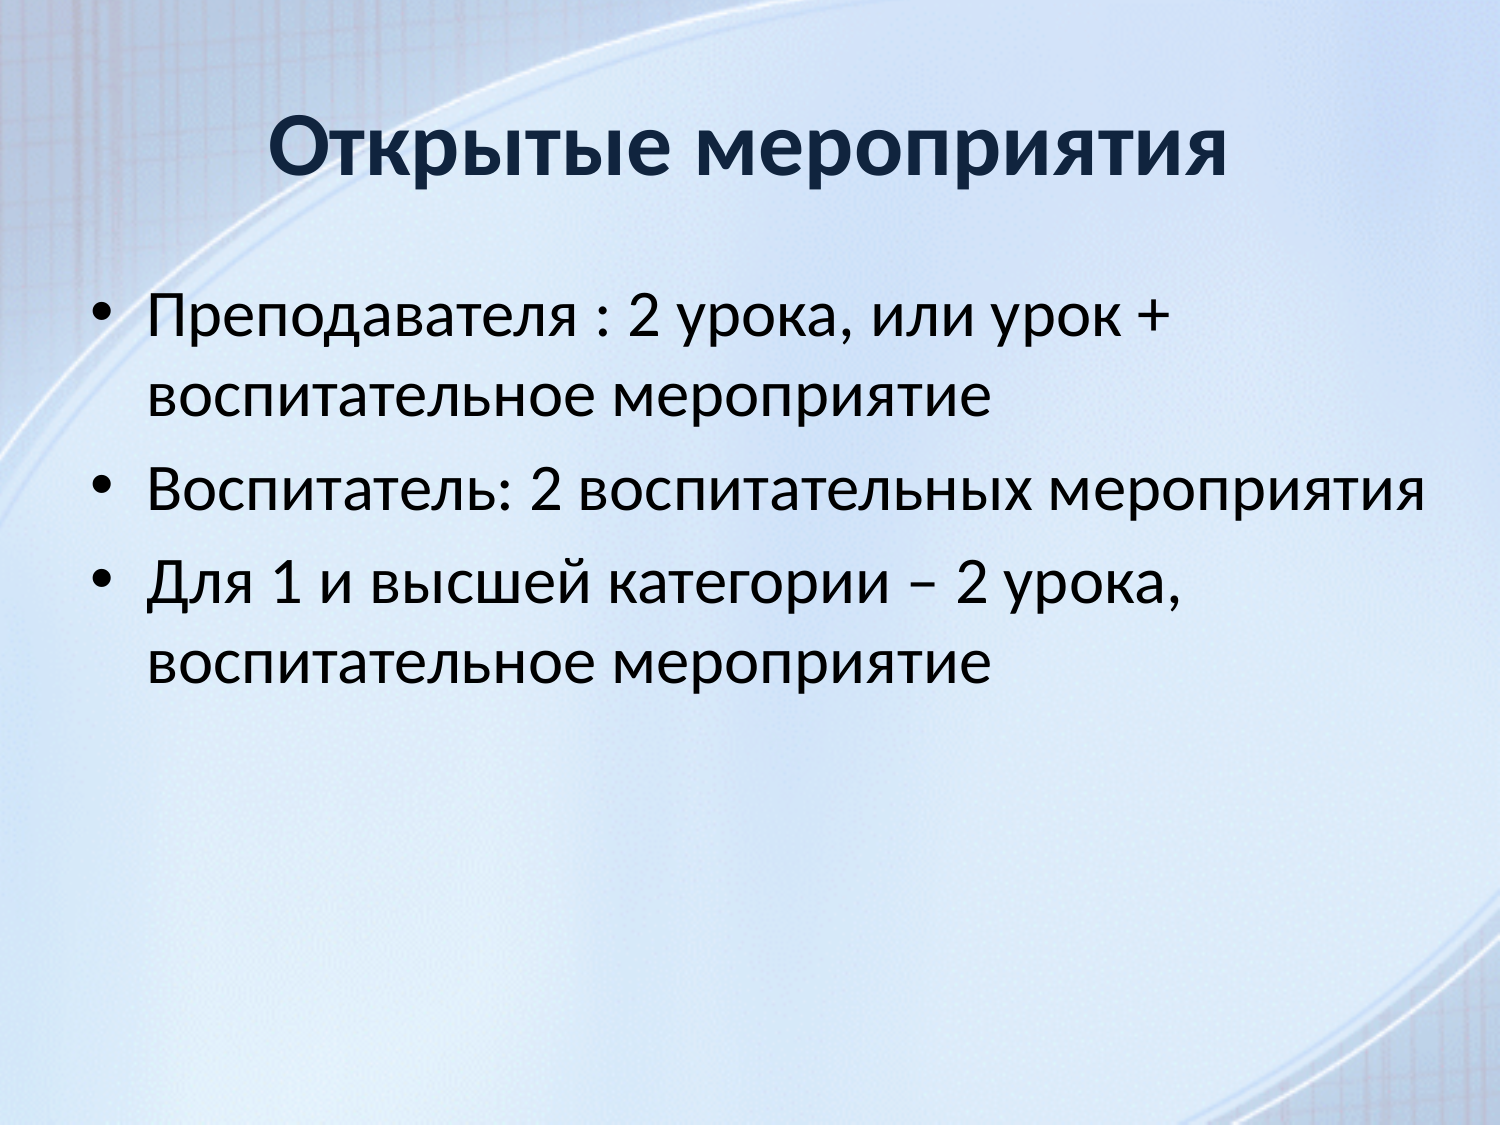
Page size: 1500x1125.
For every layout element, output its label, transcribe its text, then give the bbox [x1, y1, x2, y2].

title Открытые мероприятия [75, 45, 1425, 233]
list Преподавателя : 2 урока, или урок + воспитательное мероприятие Воспитатель: 2 воспитательных мероприятия Для 1 и высшей категории – 2 урока, воспитательное мероприятие [75, 262, 1471, 1005]
